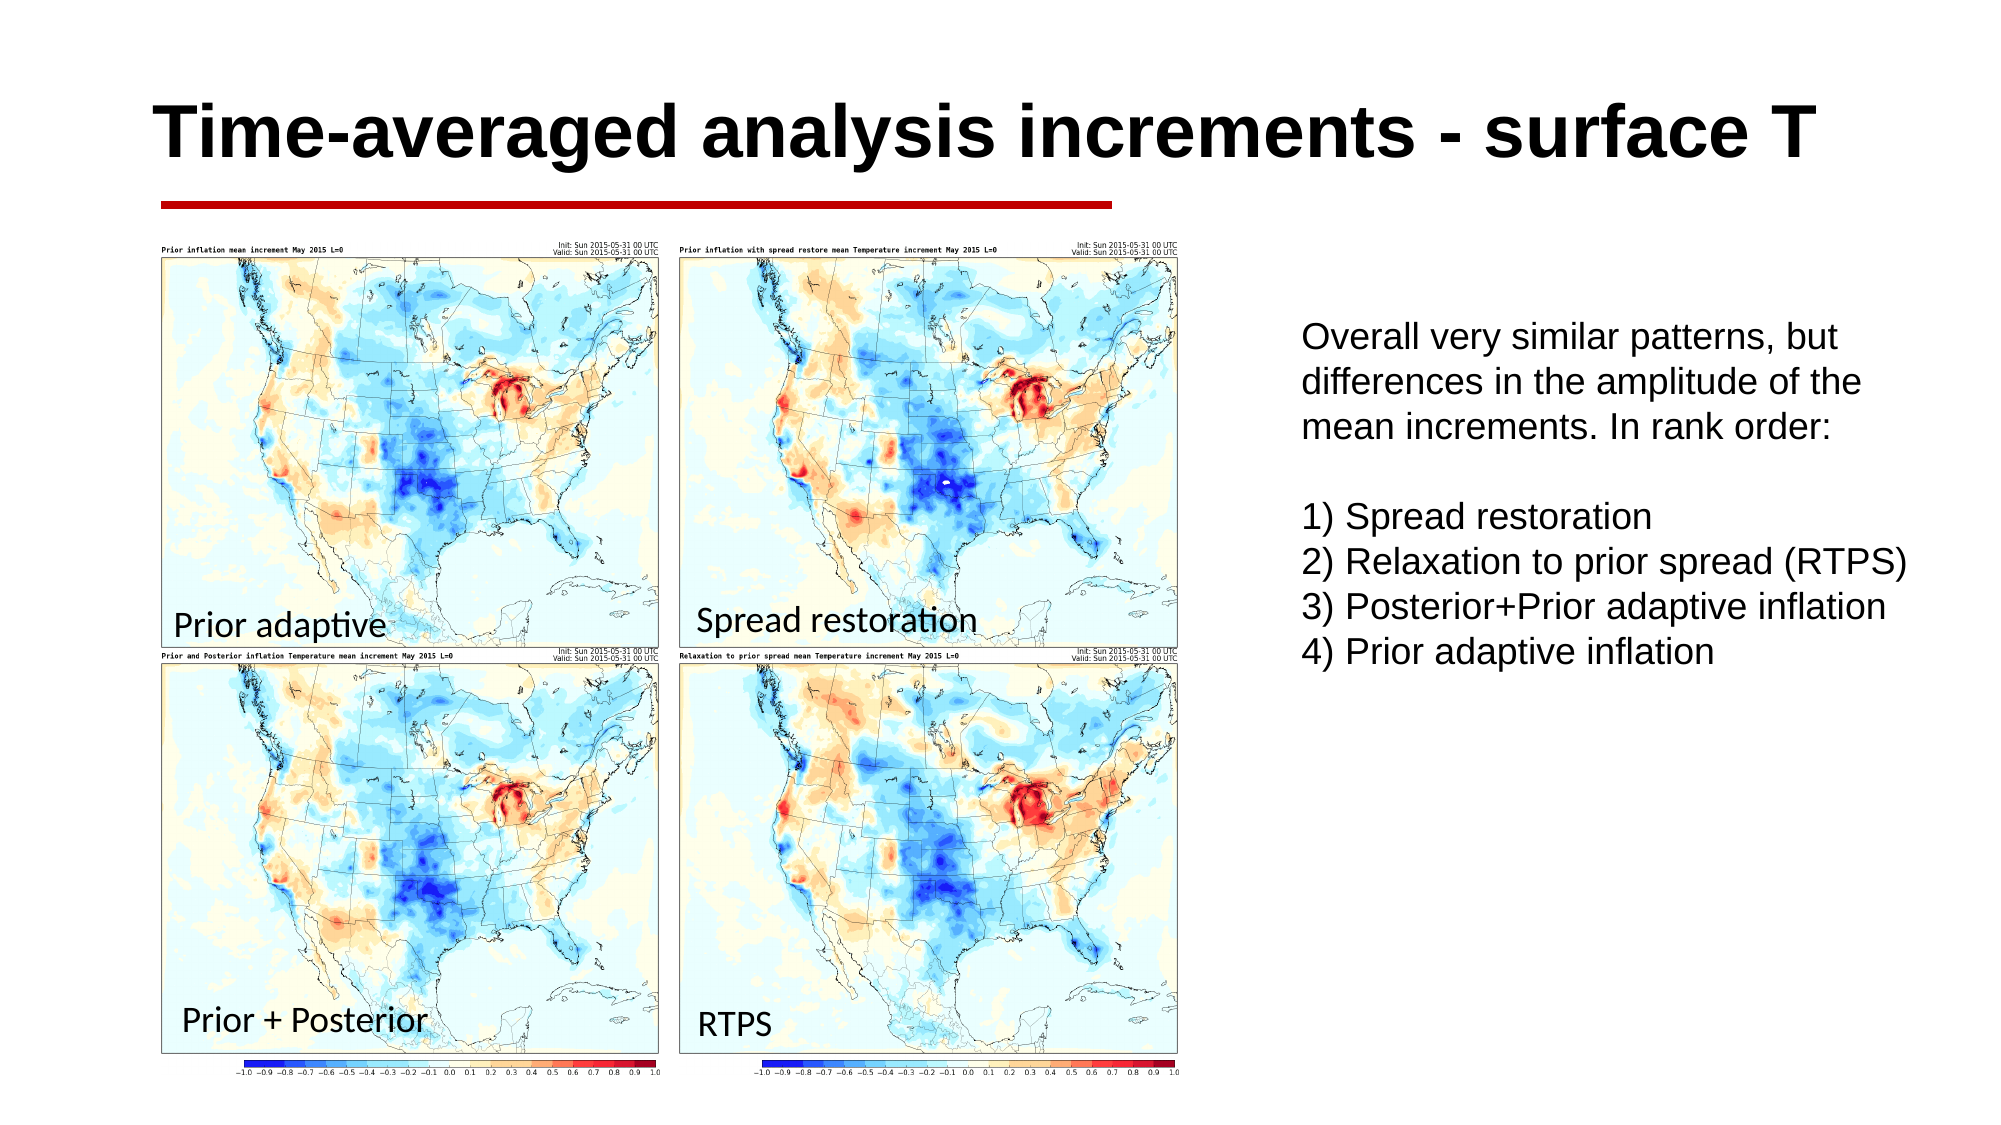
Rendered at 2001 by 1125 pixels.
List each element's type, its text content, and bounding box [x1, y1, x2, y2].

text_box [161, 241, 1179, 1075]
text_box Overall very similar patterns, but differences in the amplitude of the mean increments. In rank order: 1) Spread restoration 2) Relaxation to prior spread (RTPS) 3) Posterior+Prior adaptive inflation 4) Prior adaptive inflation [1286, 304, 1924, 725]
text_box Time-averaged analysis increments - surface T [137, 24, 1863, 242]
